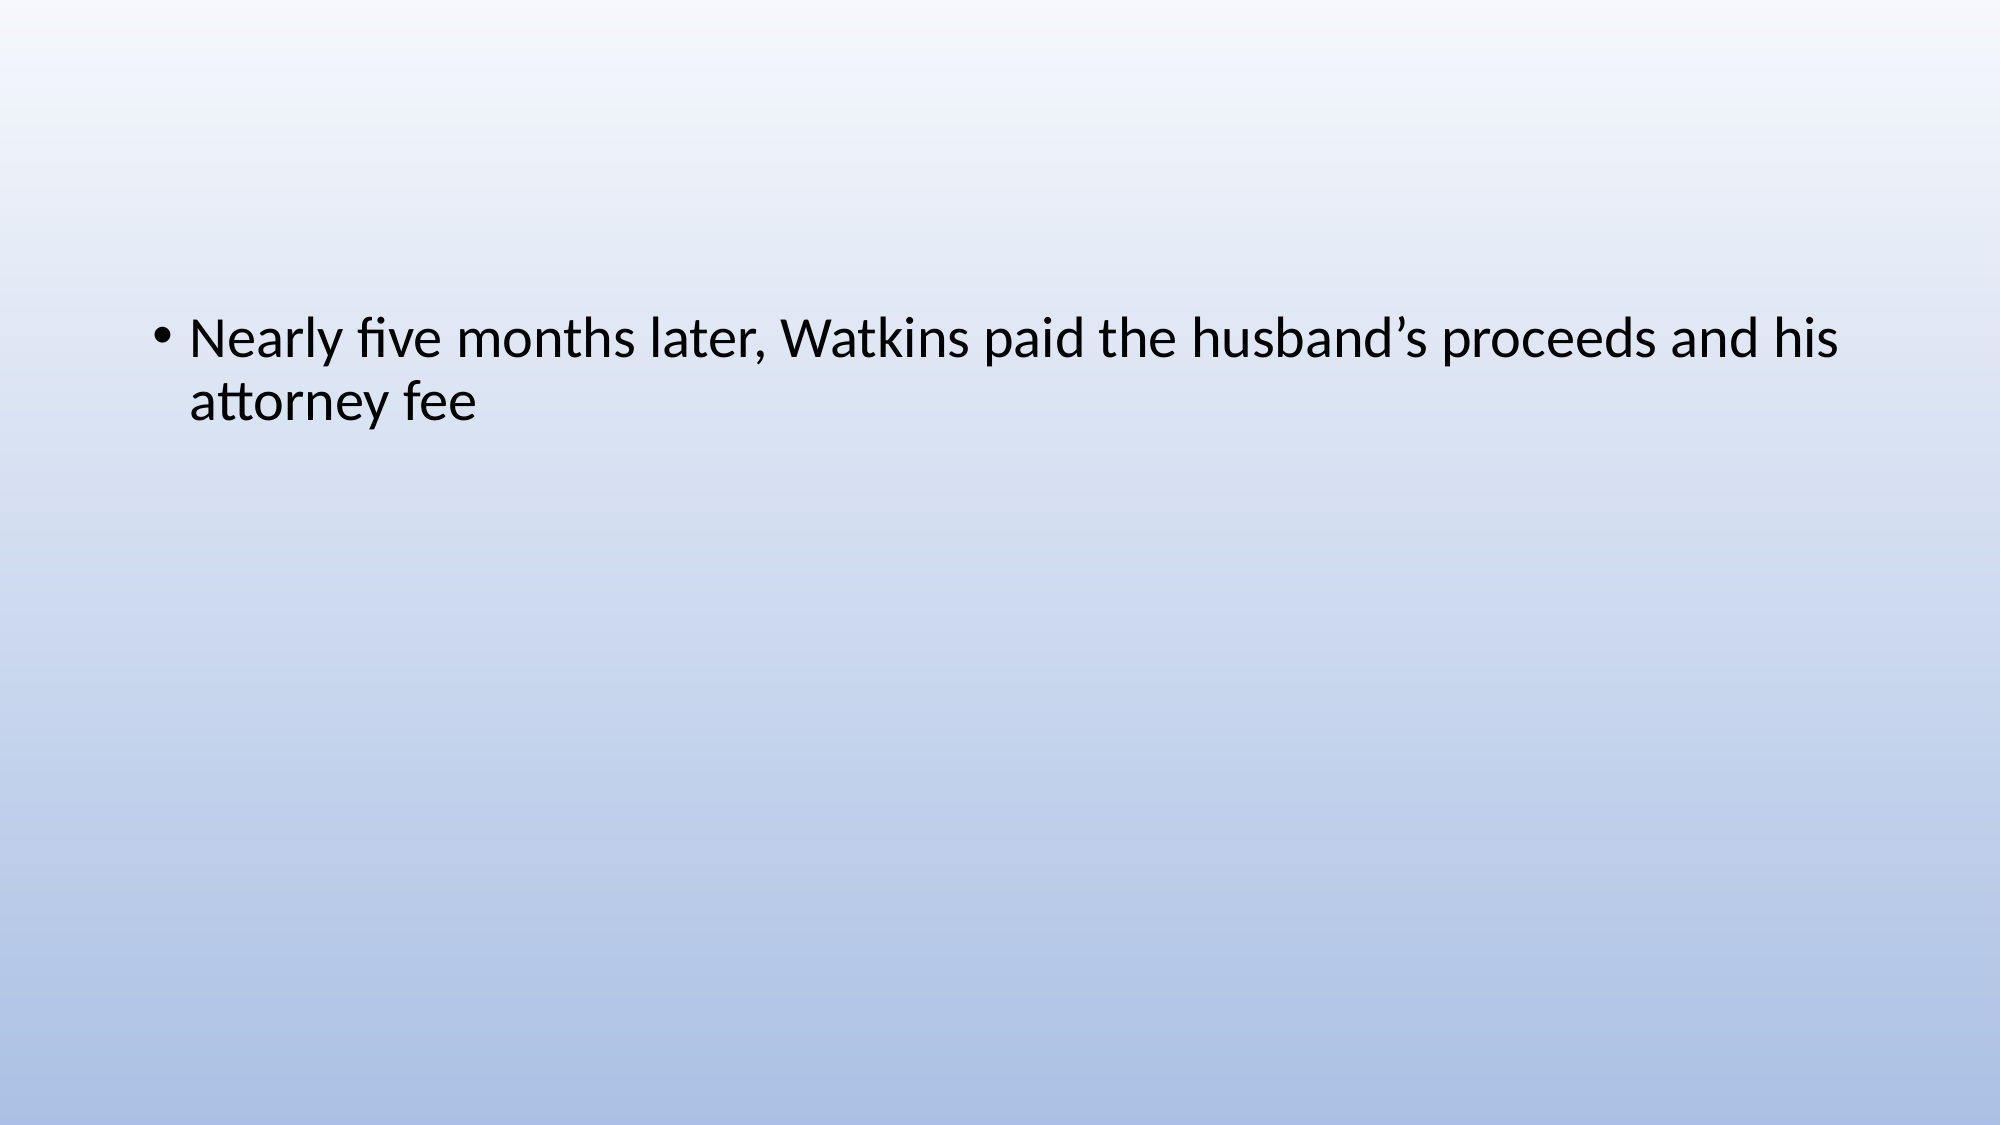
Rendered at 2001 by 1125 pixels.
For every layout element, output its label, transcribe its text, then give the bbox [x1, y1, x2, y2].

list Nearly five months later, Watkins paid the husband’s proceeds and his attorney fee [137, 299, 1863, 1014]
